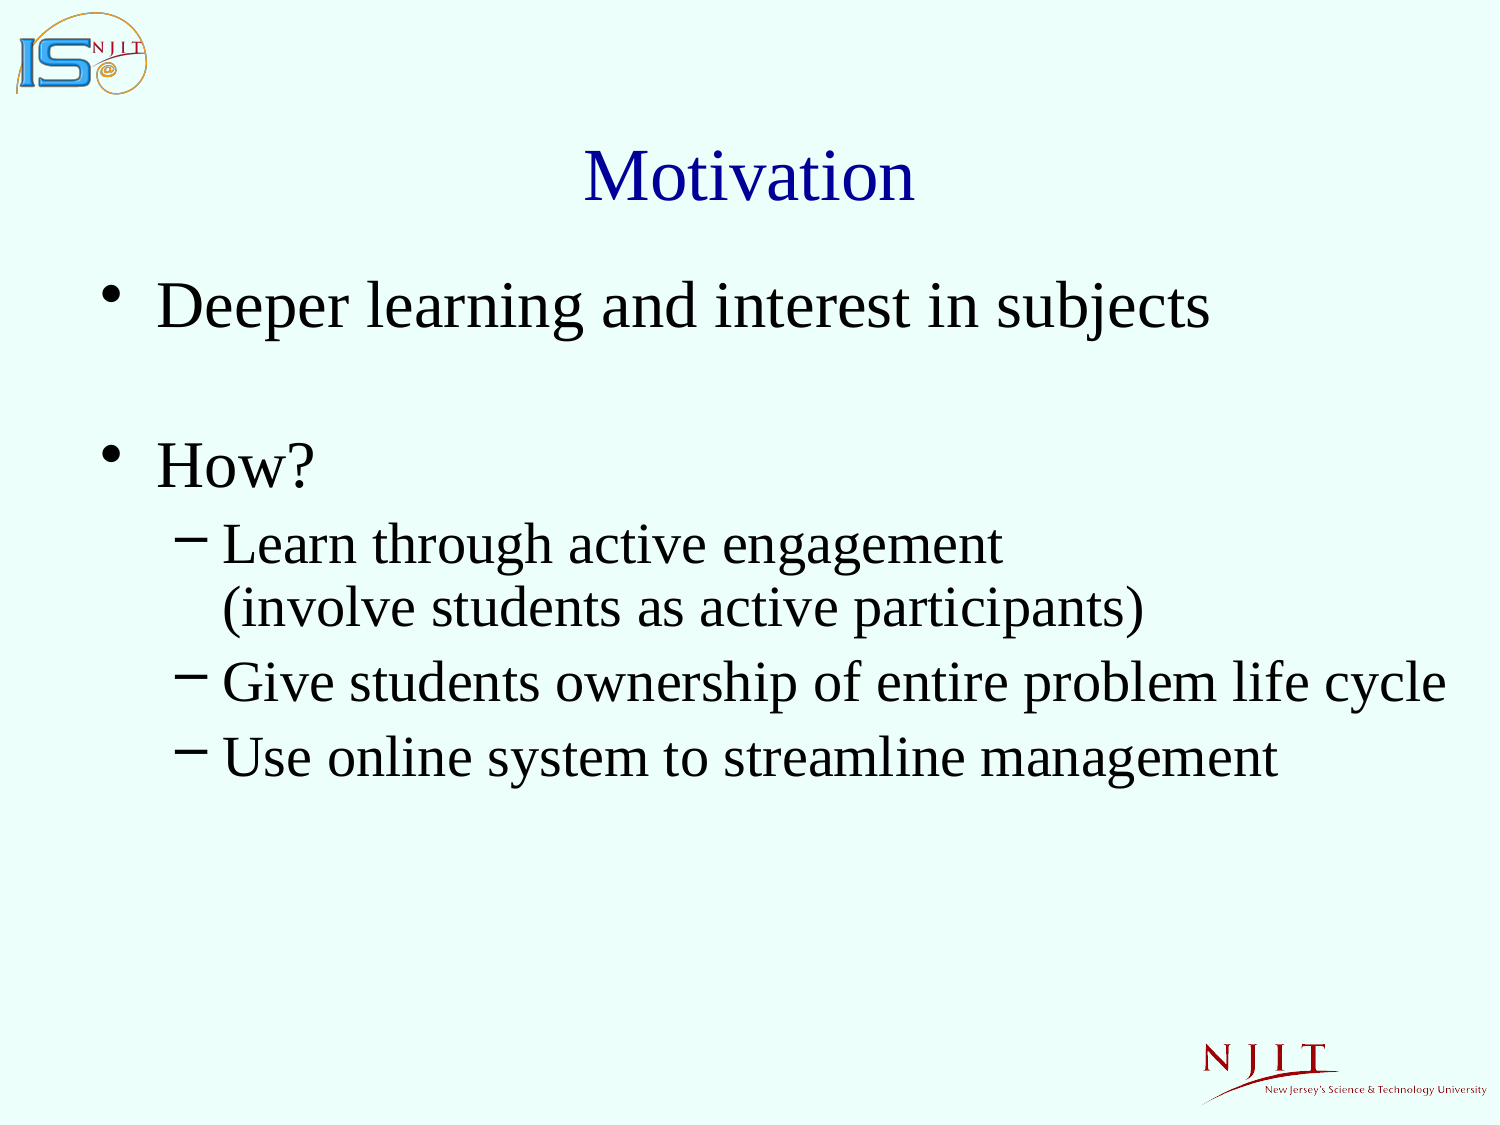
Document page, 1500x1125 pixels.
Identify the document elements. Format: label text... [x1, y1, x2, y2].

picture [15, 11, 148, 99]
list Deeper learning and interest in subjects How? Learn through active engagement (involve students as active participants) Give students ownership of entire problem life cycle Use online system to streamline management [85, 262, 1471, 1050]
picture [1202, 1043, 1487, 1105]
title Motivation [112, 108, 1388, 233]
